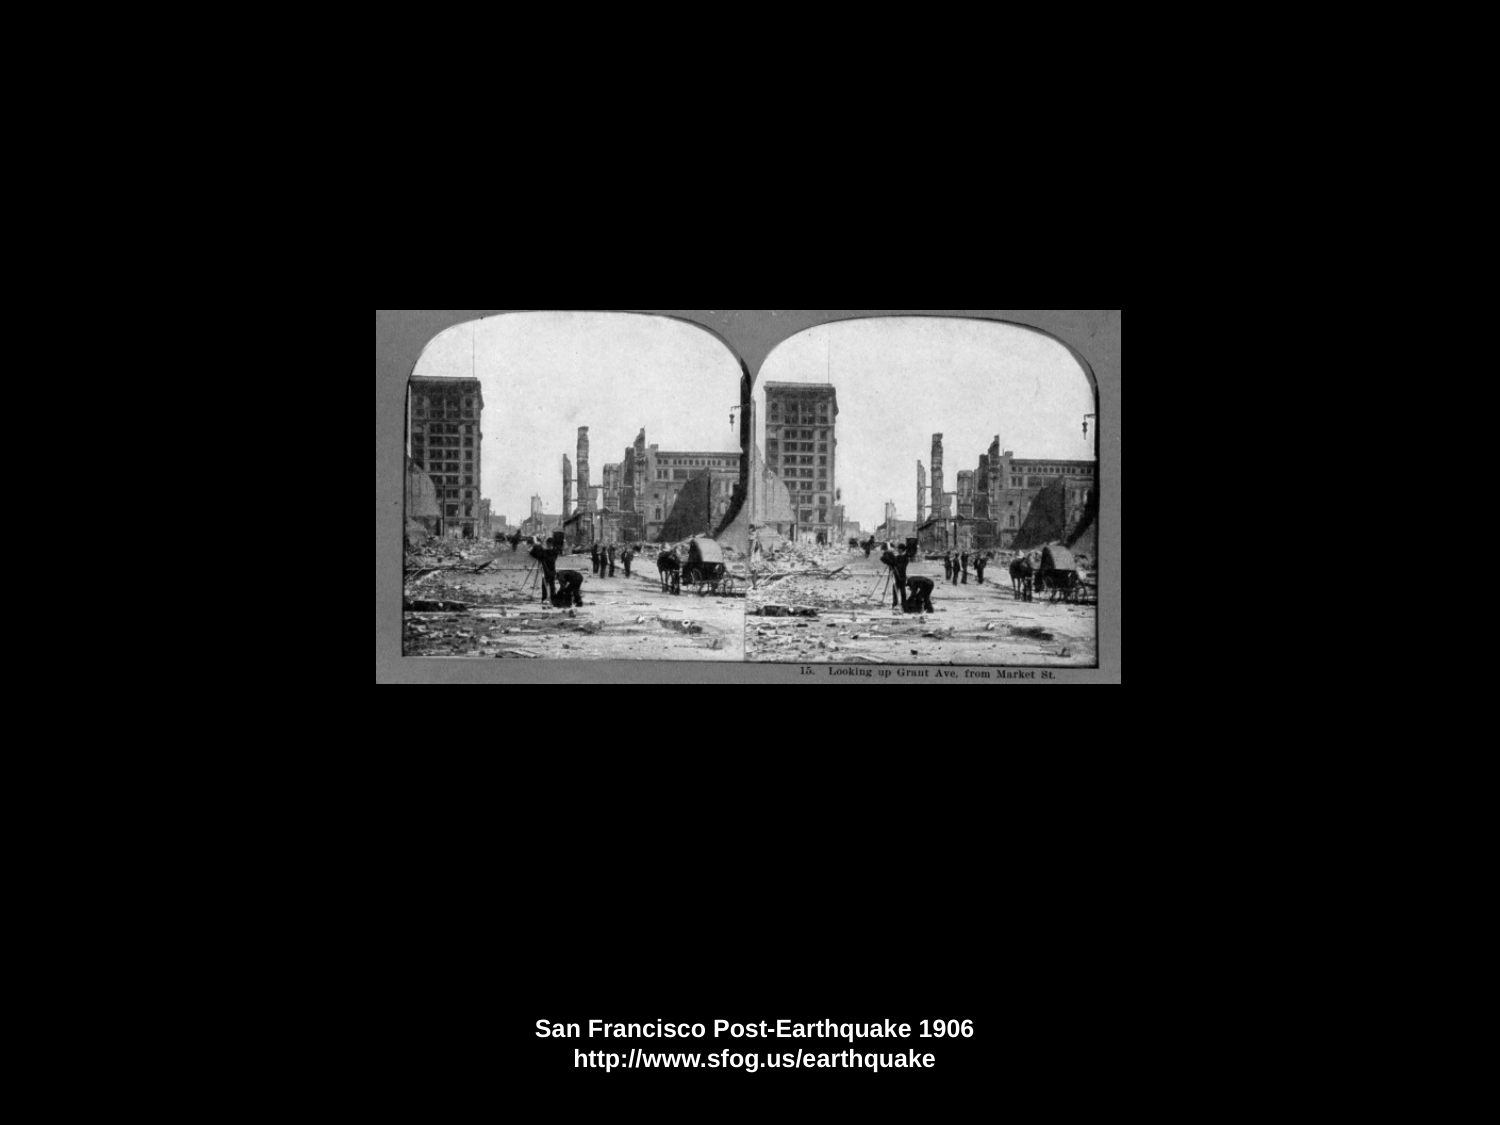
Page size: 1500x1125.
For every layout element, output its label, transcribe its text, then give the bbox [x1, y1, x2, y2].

picture [376, 309, 1122, 684]
text_box San Francisco Post-Earthquake 1906 http://www.sfog.us/earthquake [322, 1009, 1188, 1075]
text_box [0, 0, 1500, 1125]
